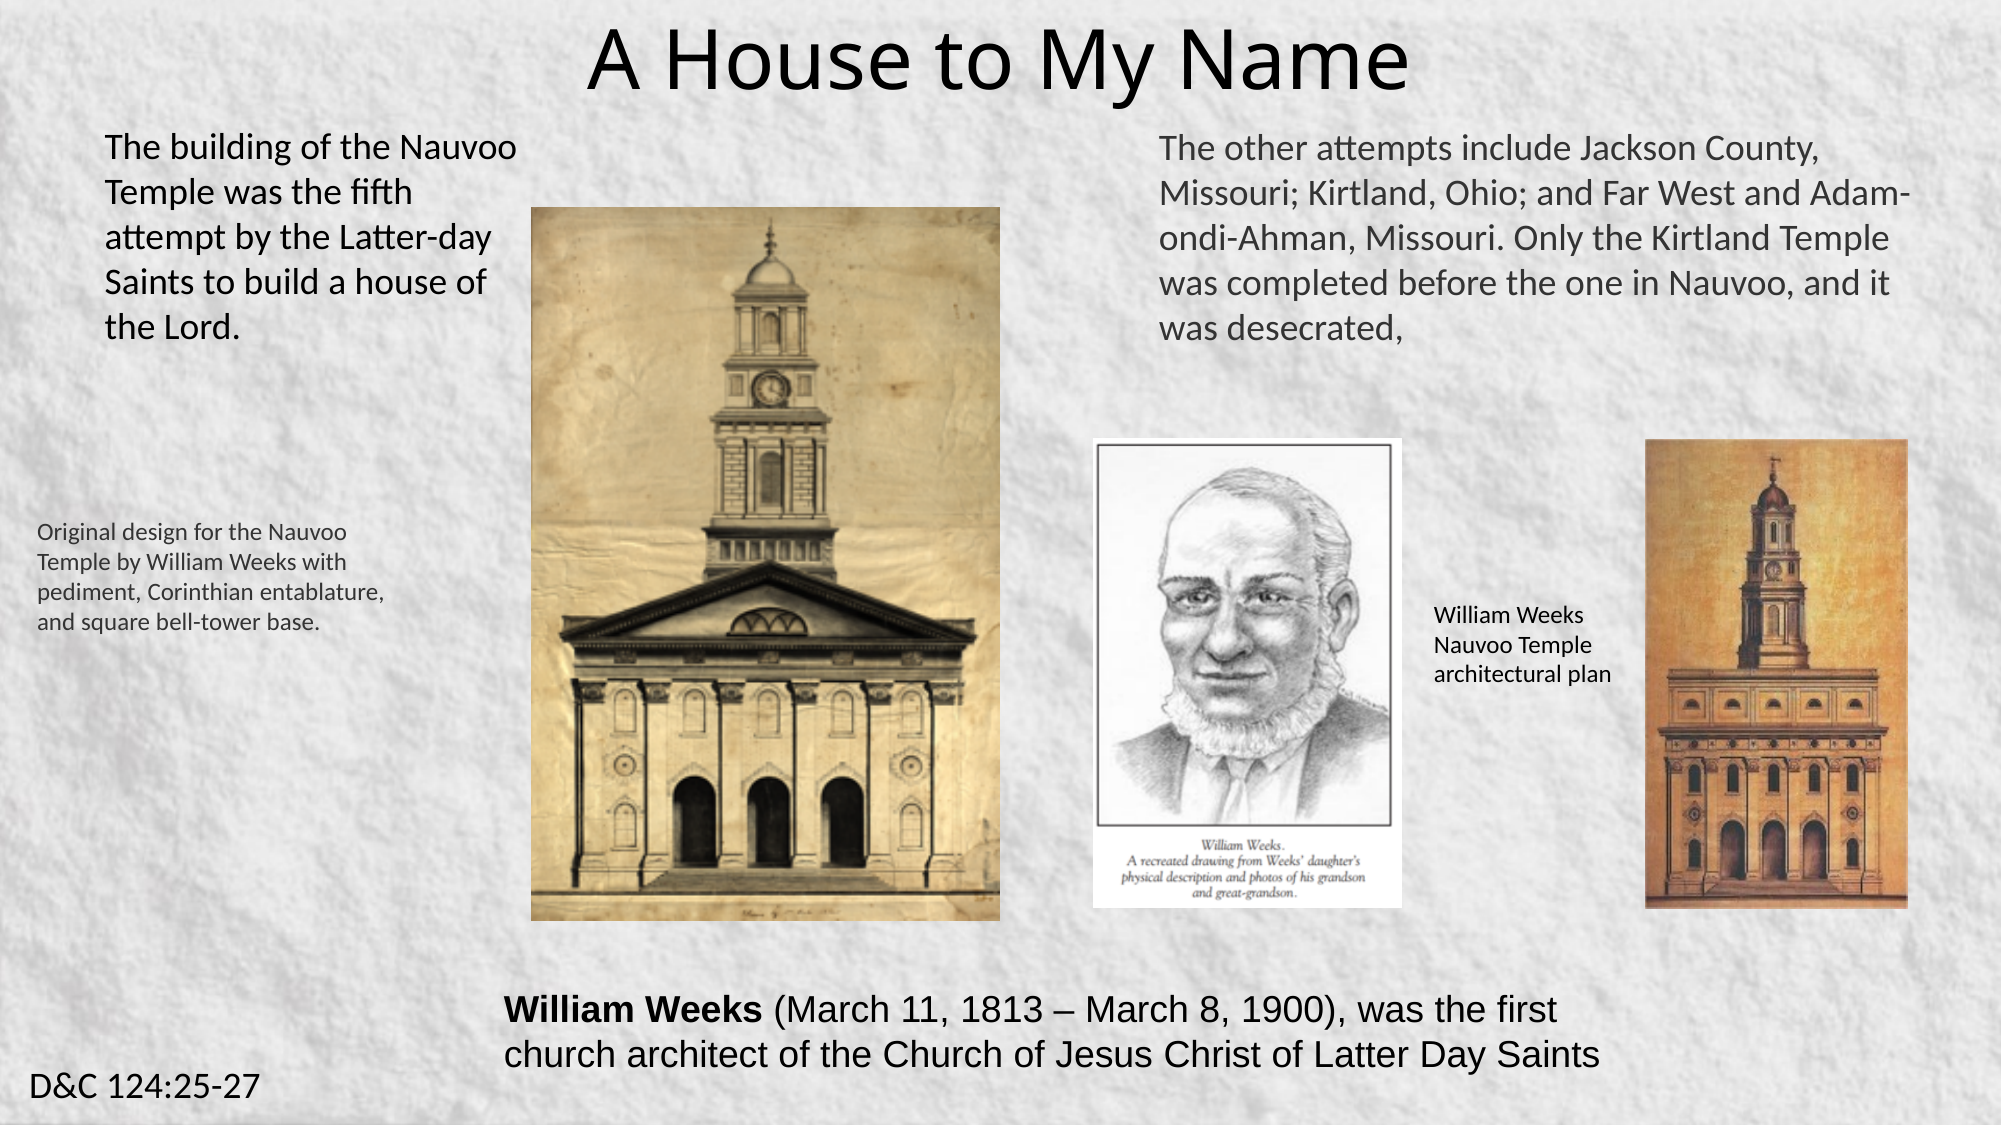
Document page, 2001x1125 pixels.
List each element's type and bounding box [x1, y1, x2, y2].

text_box [1093, 438, 1908, 909]
picture [0, 0, 2001, 1125]
